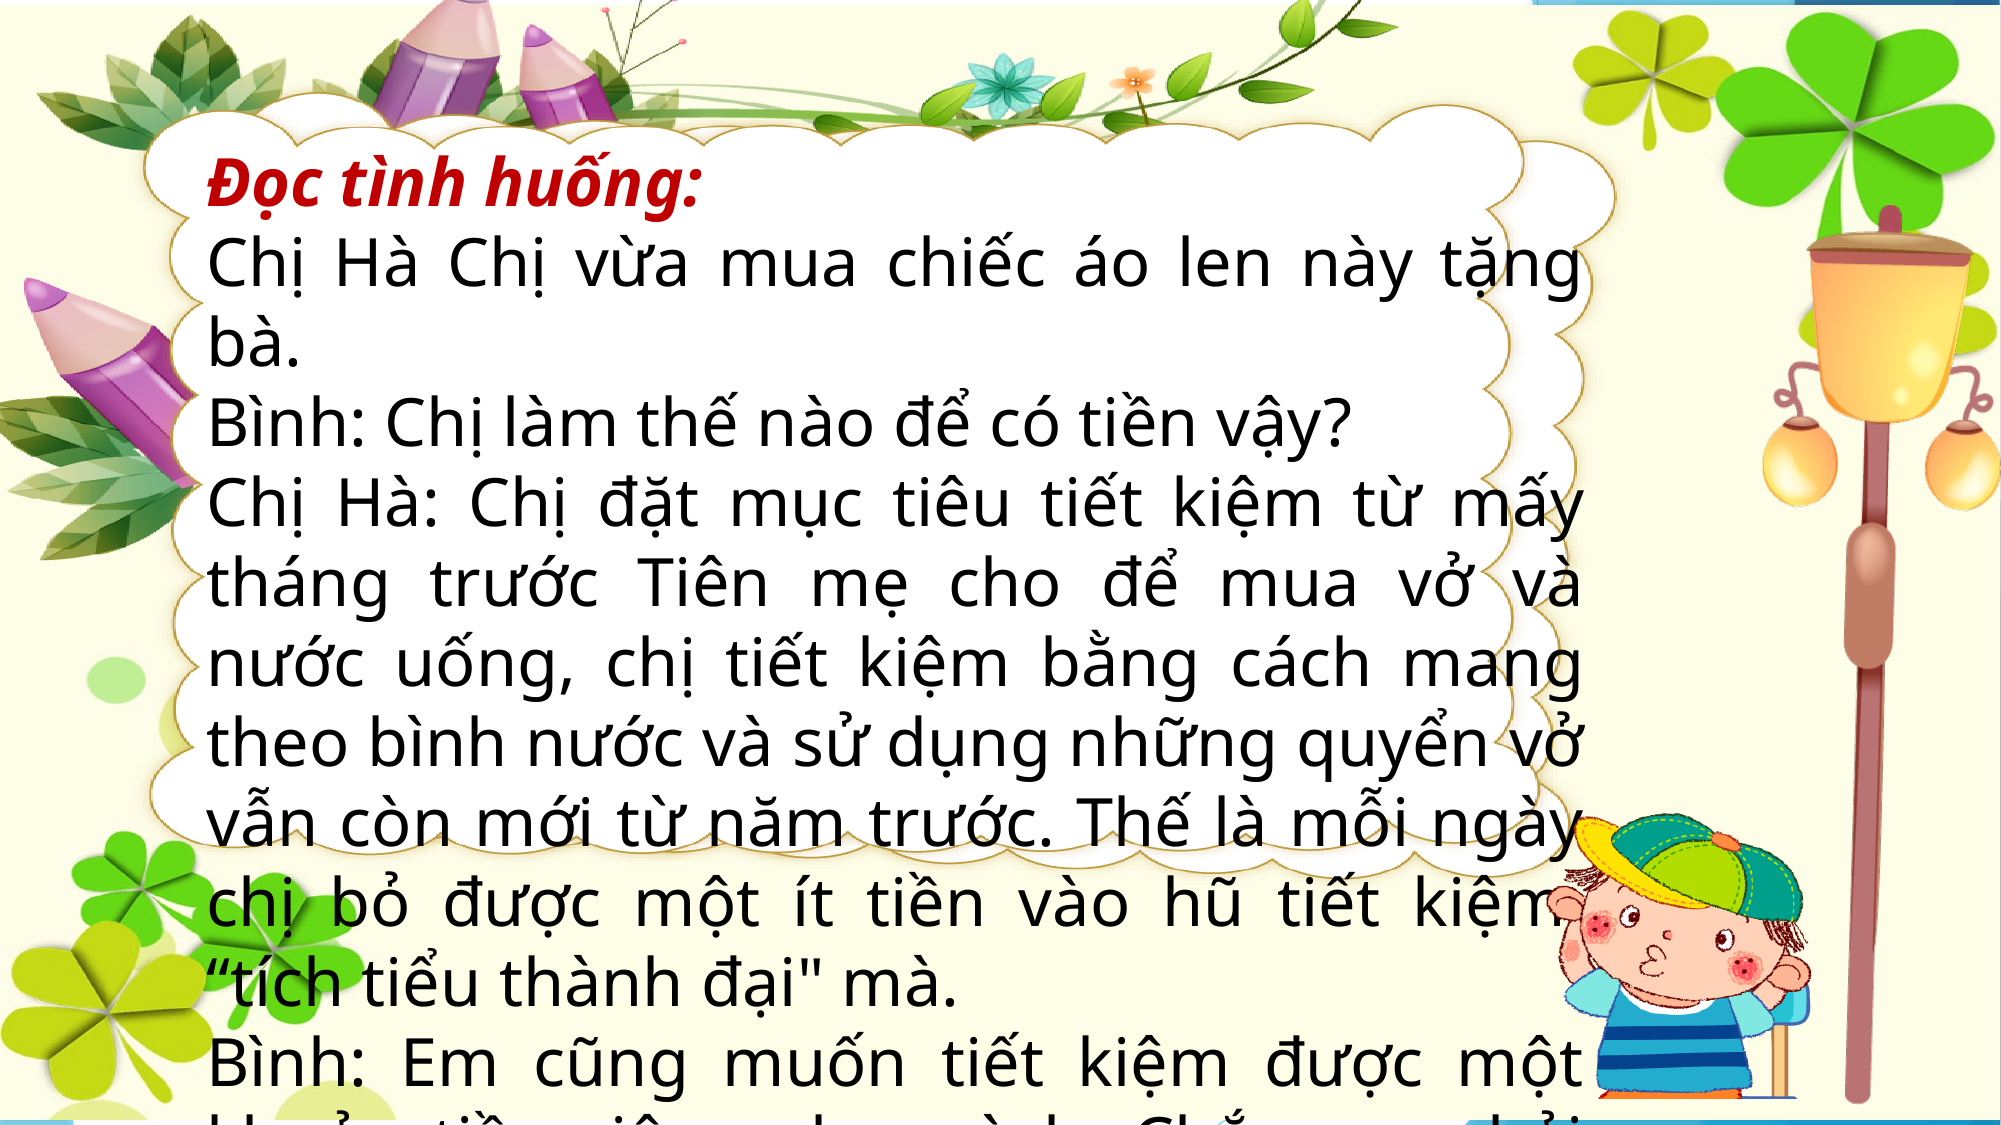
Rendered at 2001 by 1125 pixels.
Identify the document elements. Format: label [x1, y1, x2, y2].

picture [0, 0, 2001, 1125]
text_box [1525, 173, 2000, 1125]
